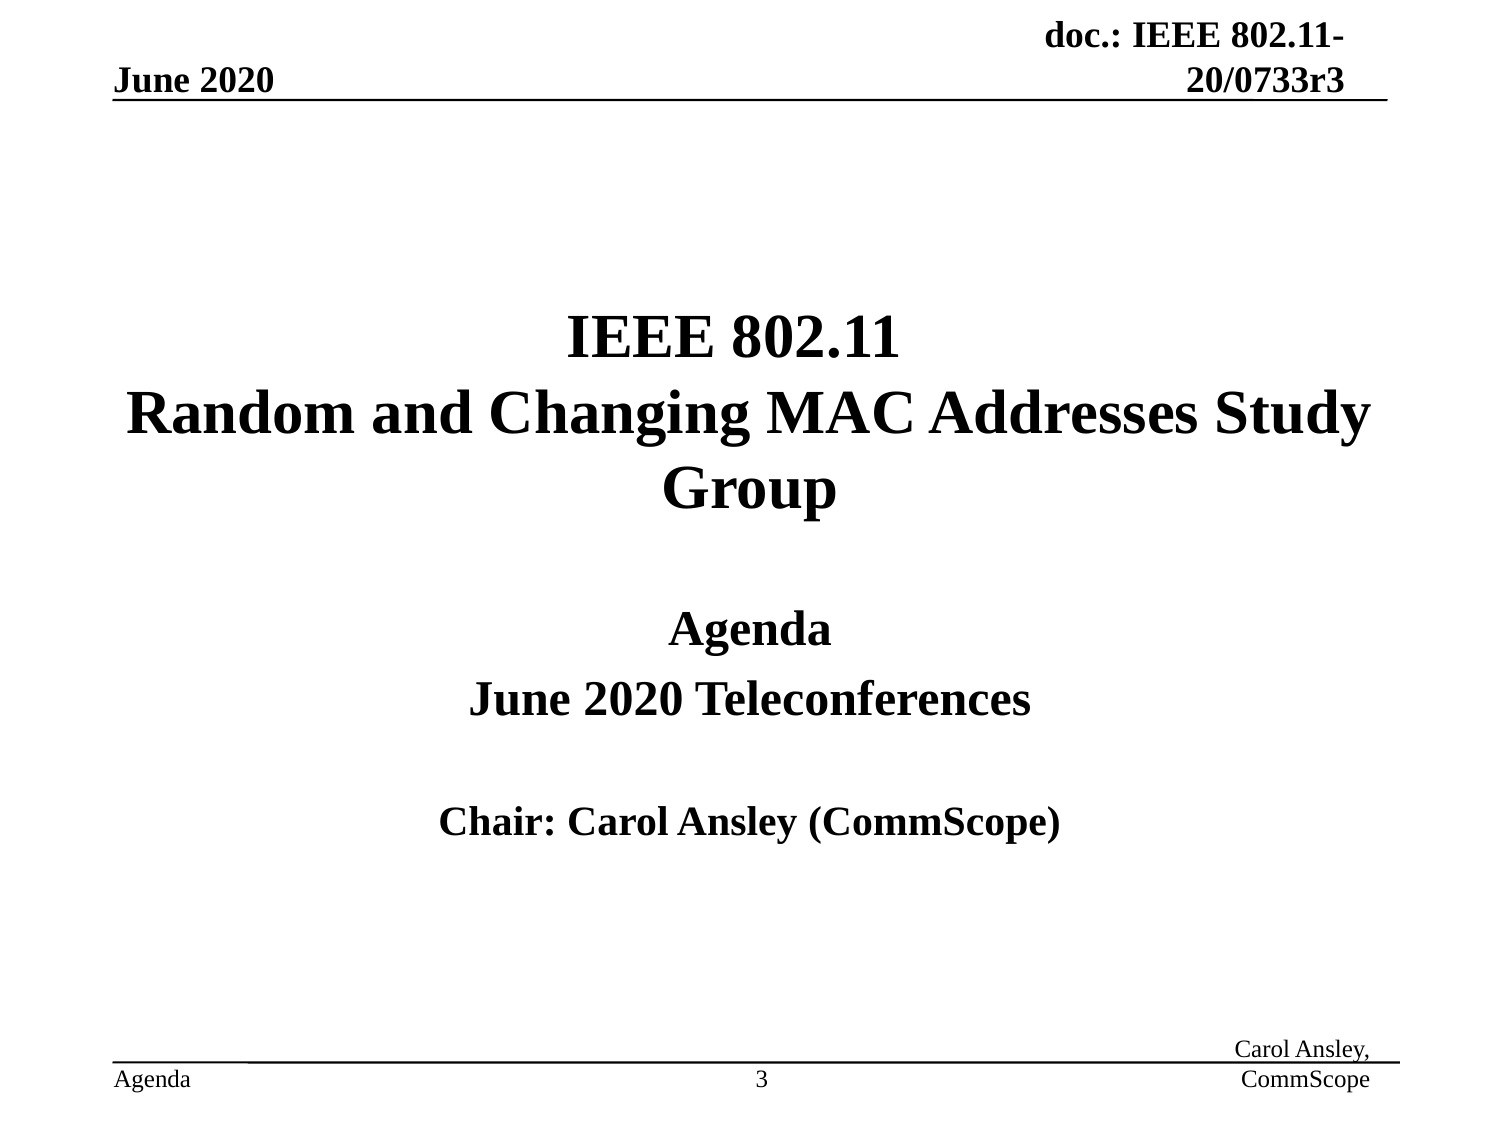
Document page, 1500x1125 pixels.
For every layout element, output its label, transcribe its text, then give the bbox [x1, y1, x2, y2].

title IEEE 802.11 Random and Changing MAC Addresses Study Group [111, 286, 1388, 530]
subtitle Agenda June 2020 Teleconferences Chair: Carol Ansley (CommScope) [224, 586, 1276, 926]
slide_number 3 [750, 1061, 773, 1094]
